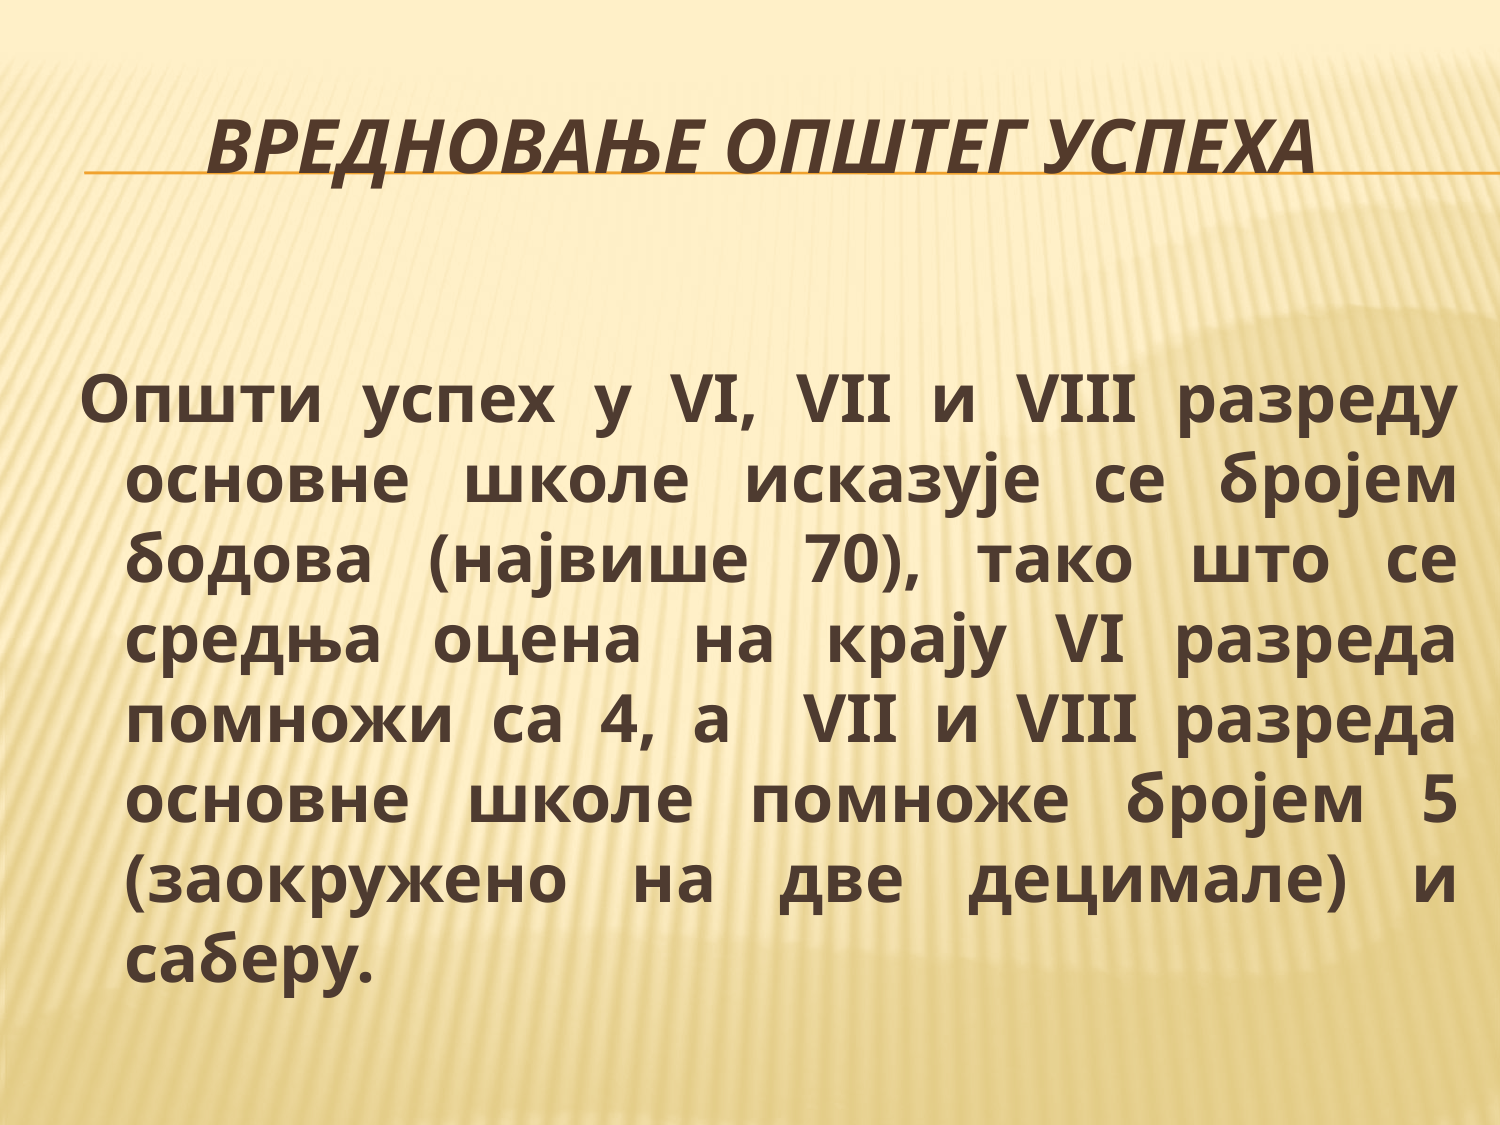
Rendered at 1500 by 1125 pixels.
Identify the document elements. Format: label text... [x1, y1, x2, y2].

title Вредновање општег успеха [50, 75, 1475, 213]
list Општи успех у VI, VII и VIII разреду основне школе исказује се бројем бодова (највише 70), тако што се средња оцена на крају VI разреда помножи са 4, а VII и VIII разреда основне школе помноже бројем 5 (заокружено на две децимале) и саберу. [50, 254, 1475, 998]
